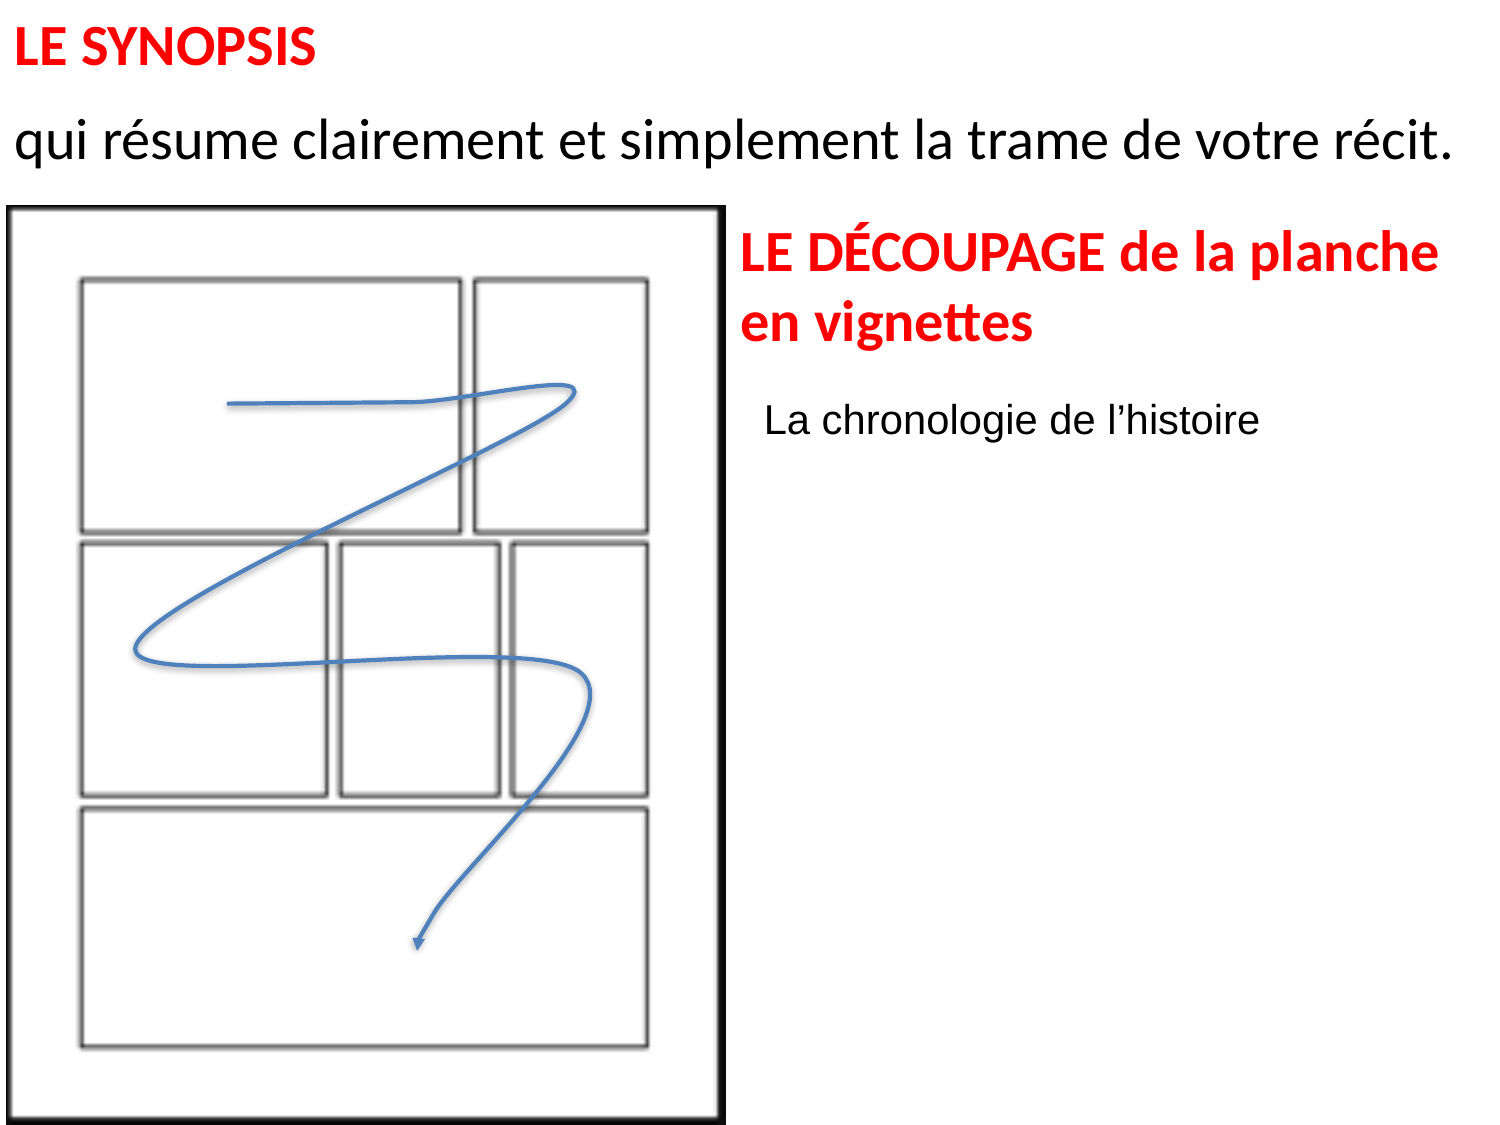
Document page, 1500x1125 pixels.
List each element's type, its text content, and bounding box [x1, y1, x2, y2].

text_box LE DÉCOUPAGE de la planche en vignettes [728, 205, 1500, 360]
text_box qui résume clairement et simplement la trame de votre récit. [0, 93, 1479, 179]
text_box LE SYNOPSIS [0, 0, 514, 85]
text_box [5, 205, 727, 1125]
text_box La chronologie de l’histoire [748, 385, 1298, 450]
